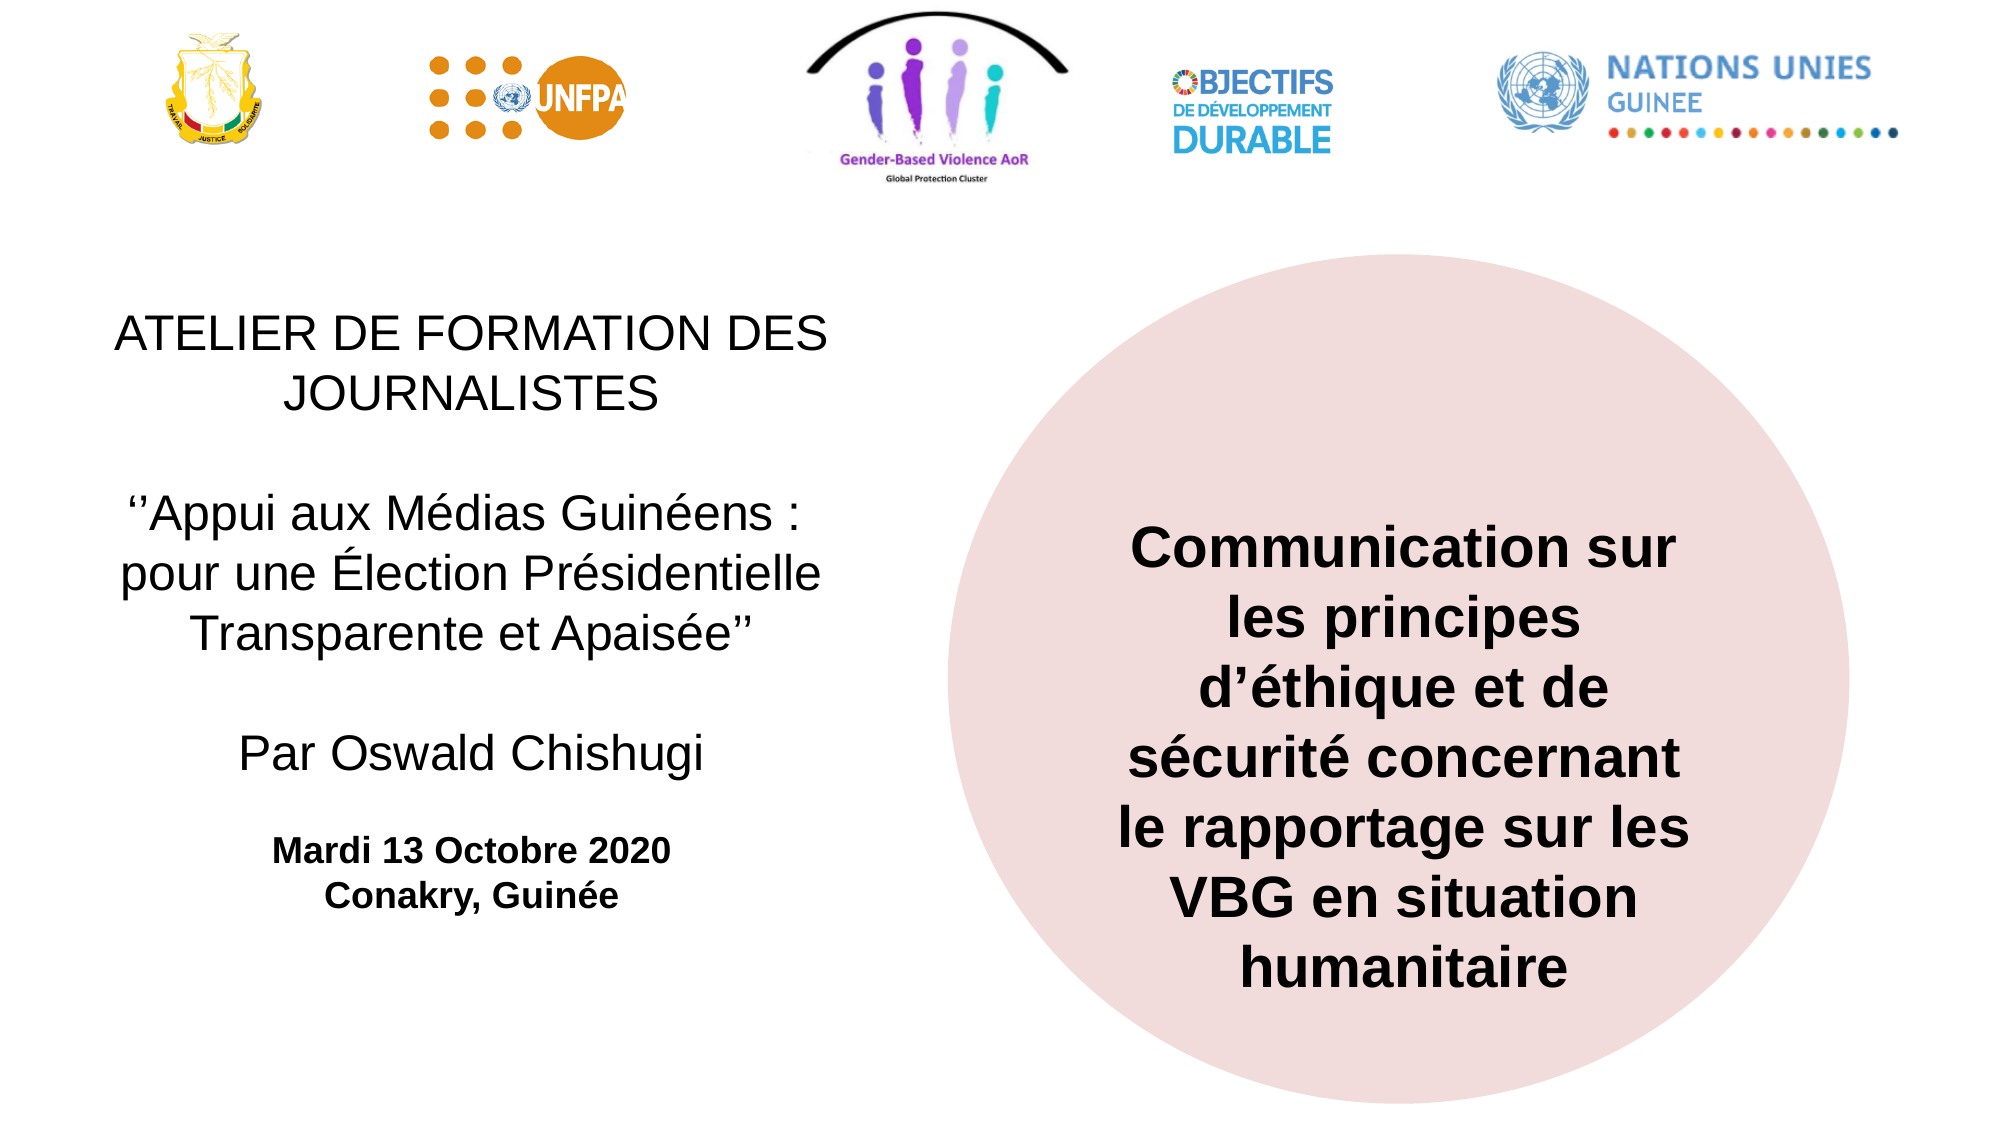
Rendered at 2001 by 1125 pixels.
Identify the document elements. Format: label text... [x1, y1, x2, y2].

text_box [947, 254, 1850, 1104]
text_box ATELIER DE FORMATION DES JOURNALISTES ‘’Appui aux Médias Guinéens : pour une Élection Présidentielle Transparente et Apaisée’’ Par Oswald Chishugi Mardi 13 Octobre 2020 Conakry, Guinée [26, 299, 917, 946]
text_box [164, 1, 1911, 194]
